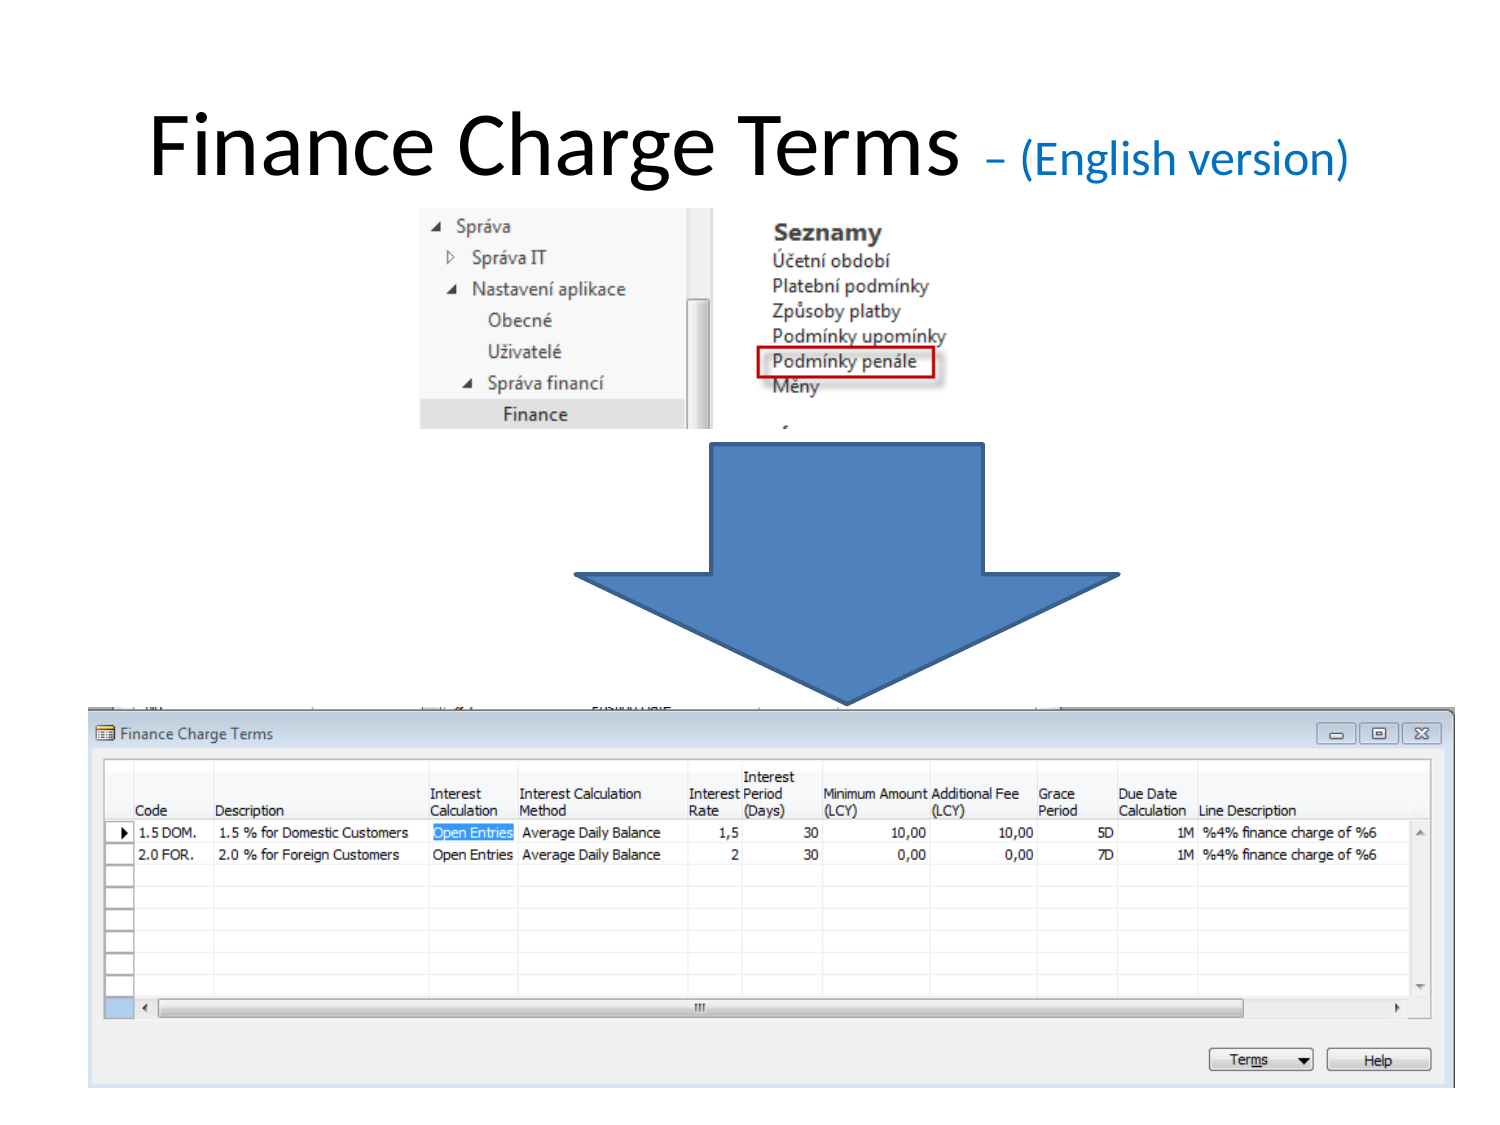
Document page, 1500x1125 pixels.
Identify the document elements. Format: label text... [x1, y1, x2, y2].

text_box [573, 442, 1121, 705]
title Finance Charge Terms – (English version) [75, 45, 1425, 233]
picture [88, 706, 1456, 1088]
picture [418, 207, 987, 429]
